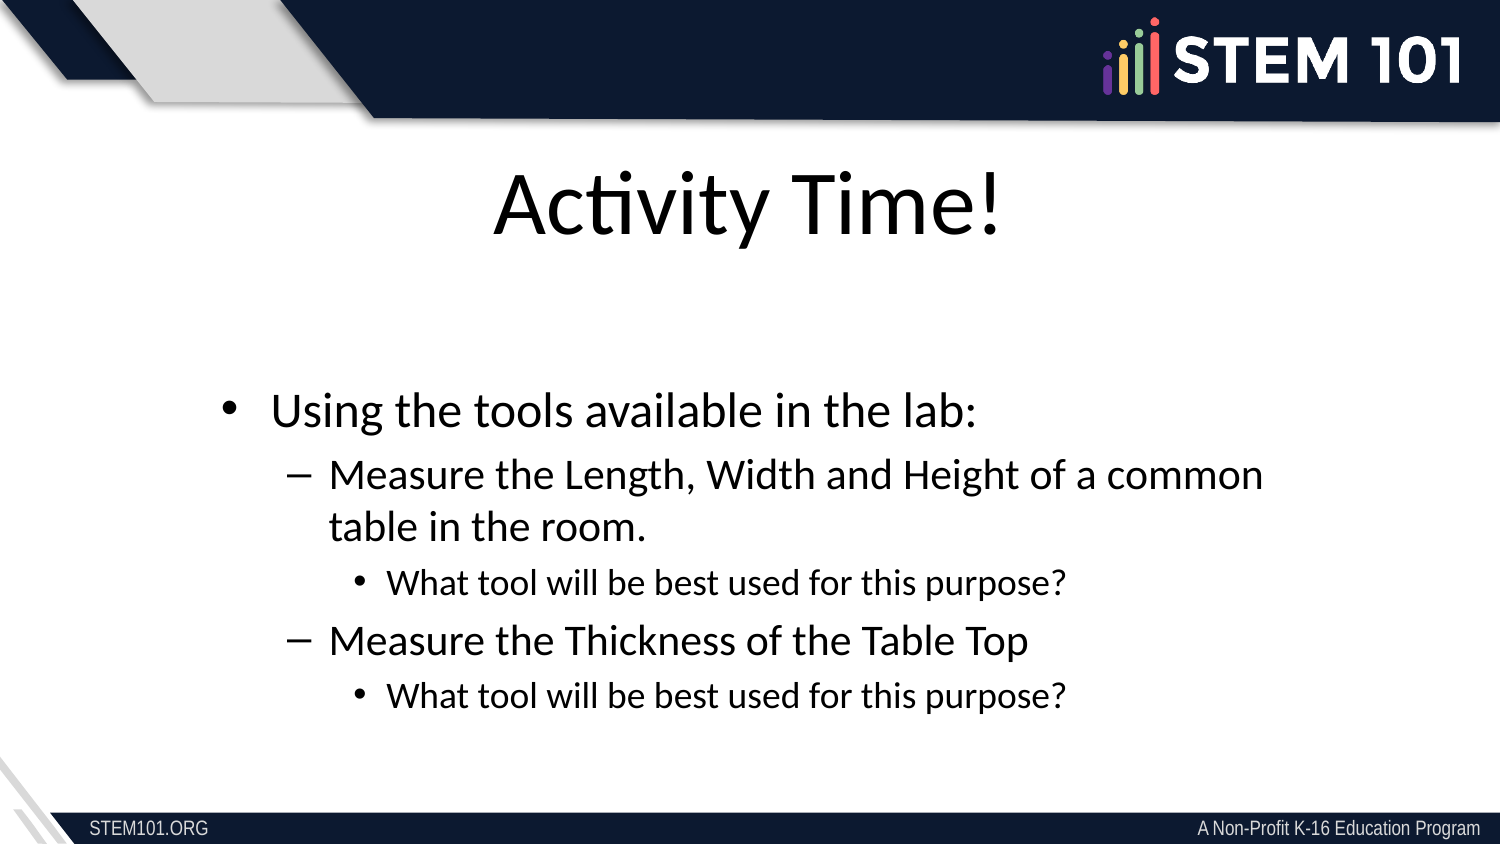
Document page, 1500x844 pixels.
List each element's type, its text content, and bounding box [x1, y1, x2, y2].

text_box Using the tools available in the lab: Measure the Length, Width and Height of a common table in the room. What tool will be best used for this purpose? Measure the Thickness of the Table Top What tool will be best used for this purpose? [205, 369, 1294, 732]
text_box Activity Time! [74, 104, 1425, 293]
picture [1103, 17, 1459, 95]
